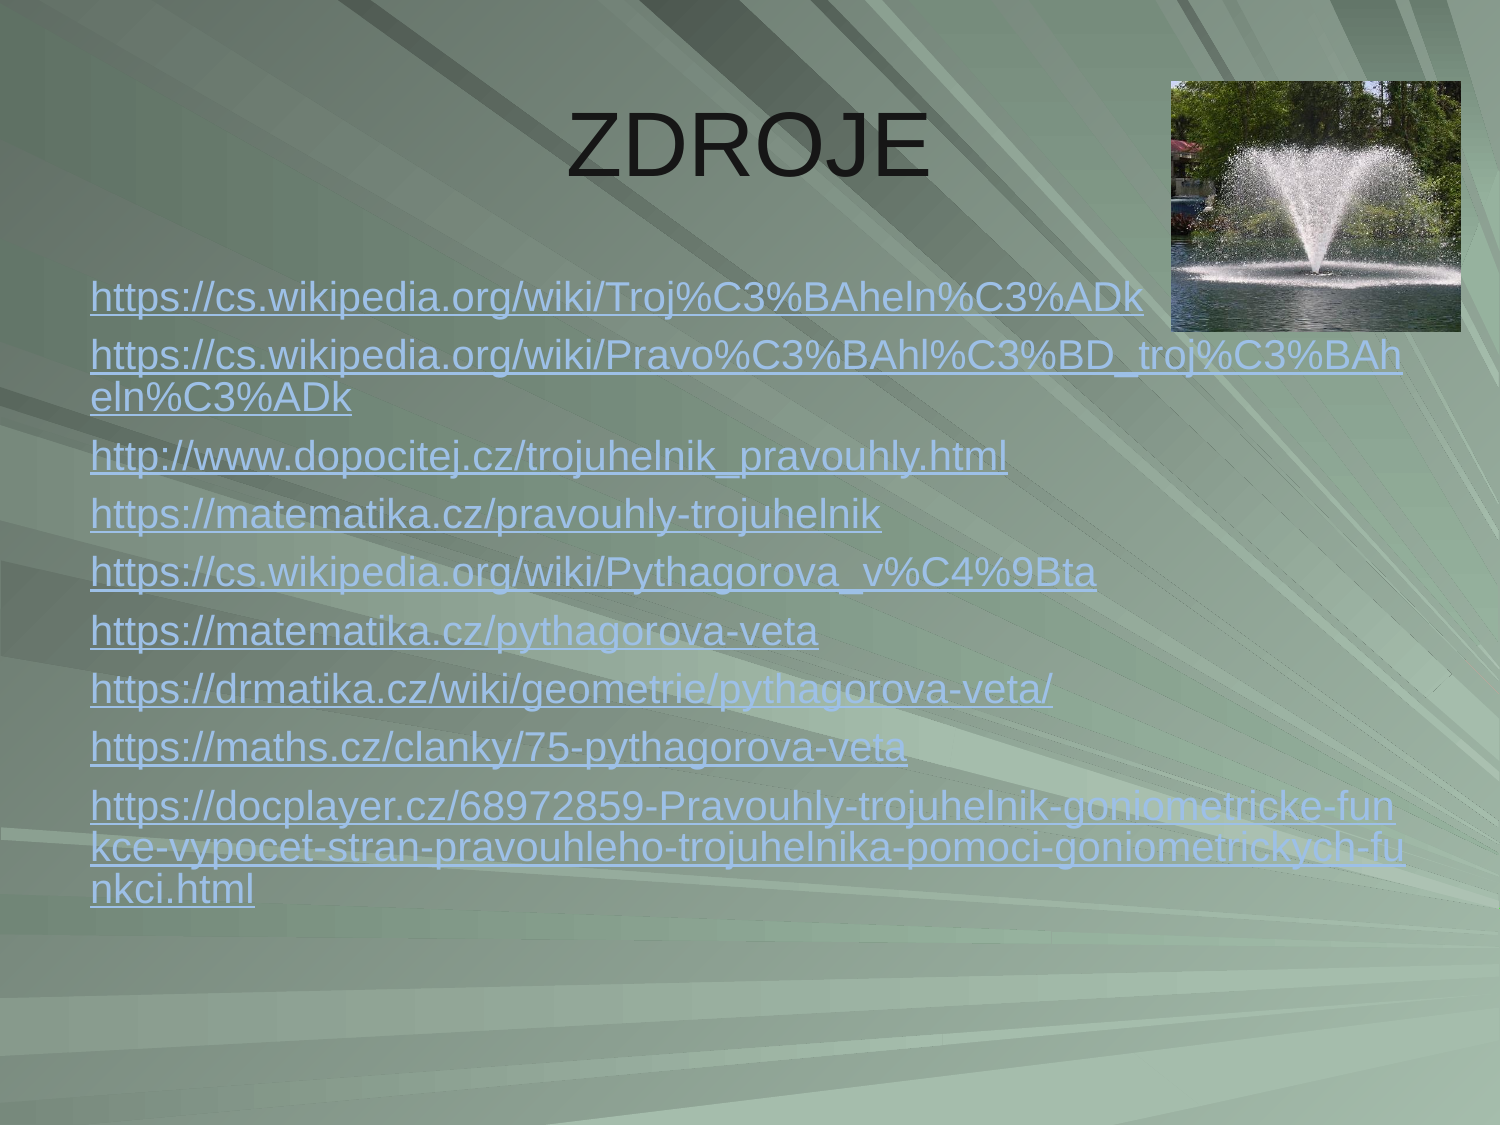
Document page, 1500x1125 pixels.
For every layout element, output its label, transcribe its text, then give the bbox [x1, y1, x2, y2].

list https://cs.wikipedia.org/wiki/Troj%C3%BAheln%C3%ADk https://cs.wikipedia.org/wiki/Pravo%C3%BAhl%C3%BD_troj%C3%BAheln%C3%ADk http://www.dopocitej.cz/trojuhelnik_pravouhly.html https://matematika.cz/pravouhly-trojuhelnik https://cs.wikipedia.org/wiki/Pythagorova_v%C4%9Bta https://matematika.cz/pythagorova-veta https://drmatika.cz/wiki/geometrie/pythagorova-veta/ https://maths.cz/clanky/75-pythagorova-veta https://docplayer.cz/68972859-Pravouhly-trojuhelnik-goniometricke-funkce-vypocet-stran-pravouhleho-trojuhelnika-pomoci-goniometrickych-funkci.html [74, 262, 1426, 1006]
title ZDROJE [74, 45, 1426, 234]
picture [1171, 81, 1462, 332]
